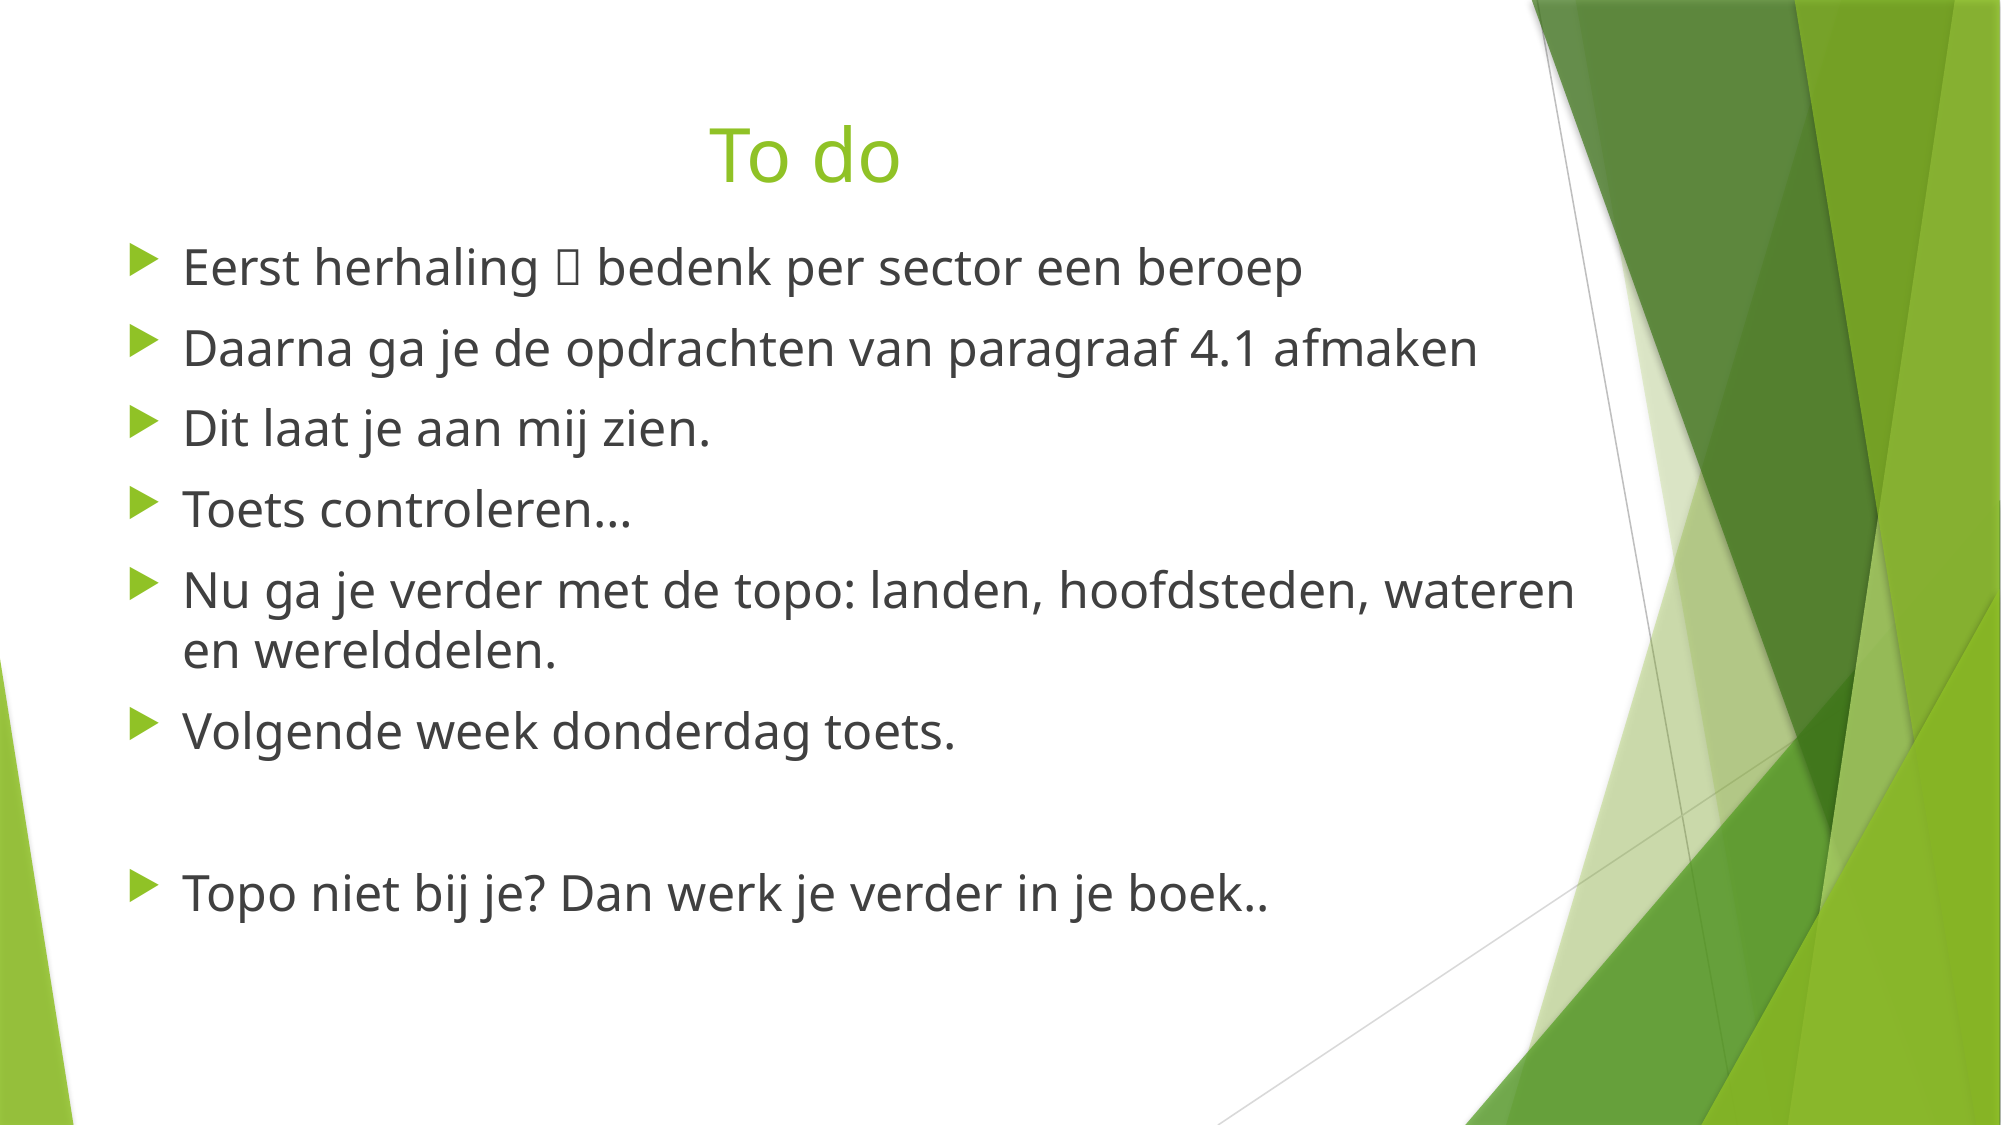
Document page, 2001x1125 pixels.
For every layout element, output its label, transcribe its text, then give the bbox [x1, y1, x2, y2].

list Eerst herhaling  bedenk per sector een beroep Daarna ga je de opdrachten van paragraaf 4.1 afmaken Dit laat je aan mij zien. Toets controleren… Nu ga je verder met de topo: landen, hoofdsteden, wateren en werelddelen. Volgende week donderdag toets. Topo niet bij je? Dan werk je verder in je boek.. [111, 227, 1594, 1046]
title To do [111, 99, 1522, 227]
